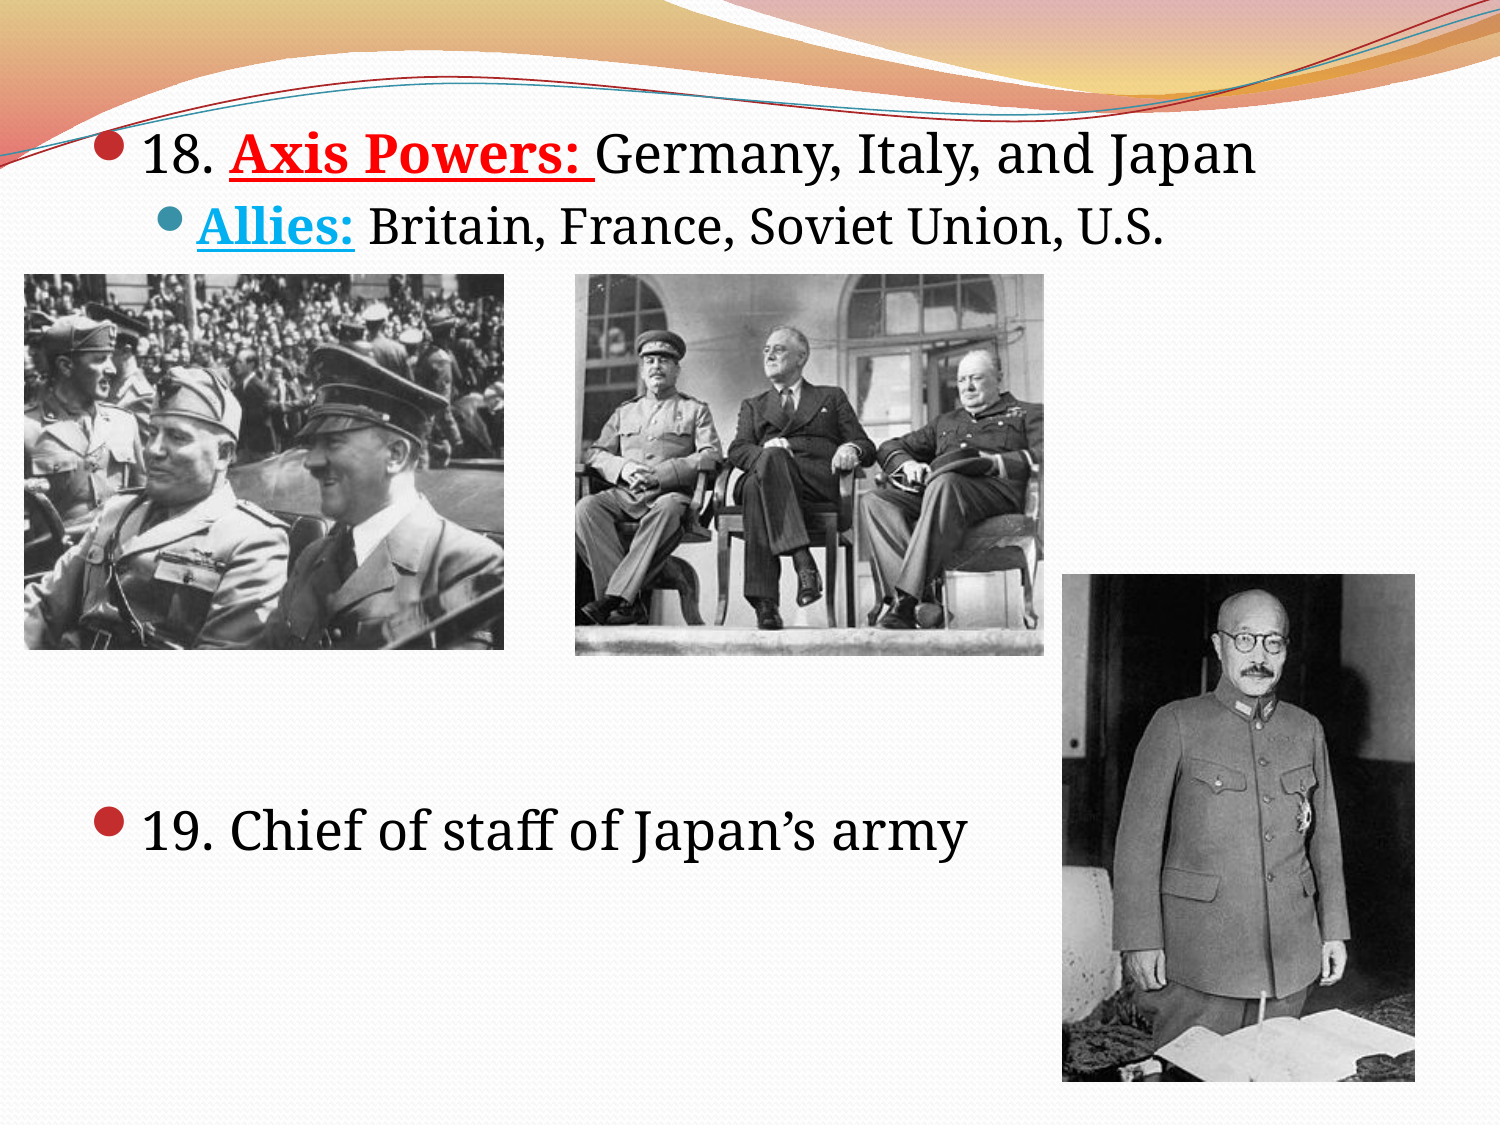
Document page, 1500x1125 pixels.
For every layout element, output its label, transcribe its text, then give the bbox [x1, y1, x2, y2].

picture [1062, 574, 1415, 1082]
picture [24, 274, 504, 651]
picture [574, 274, 1044, 656]
list 18. Axis Powers: Germany, Italy, and Japan Allies: Britain, France, Soviet Union, U.S. 19. Chief of staff of Japan’s army [75, 112, 1425, 1038]
